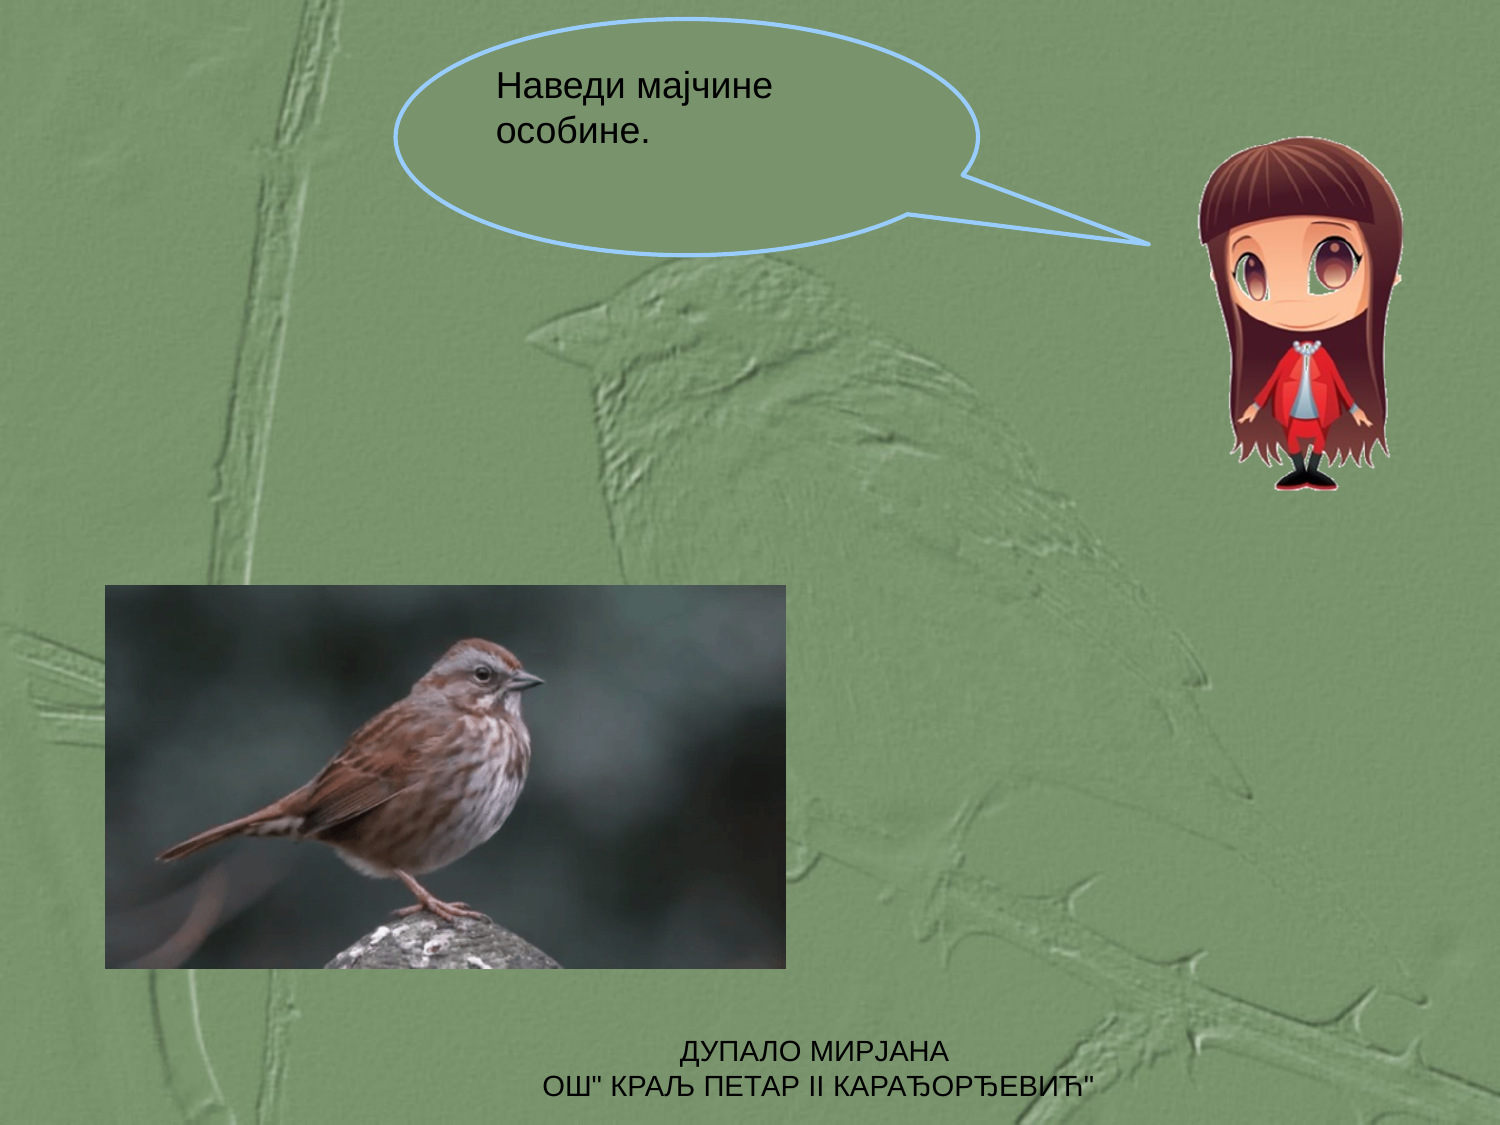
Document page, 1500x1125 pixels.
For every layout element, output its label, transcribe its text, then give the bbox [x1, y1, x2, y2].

picture [0, 0, 1500, 1125]
footer ДУПАЛО МИРЈАНА ОШ" КРАЉ ПЕТАР II КАРАЂОРЂЕВИЋ" [512, 1024, 1126, 1103]
text_box Наведи мајчине особине. [393, 16, 1126, 258]
